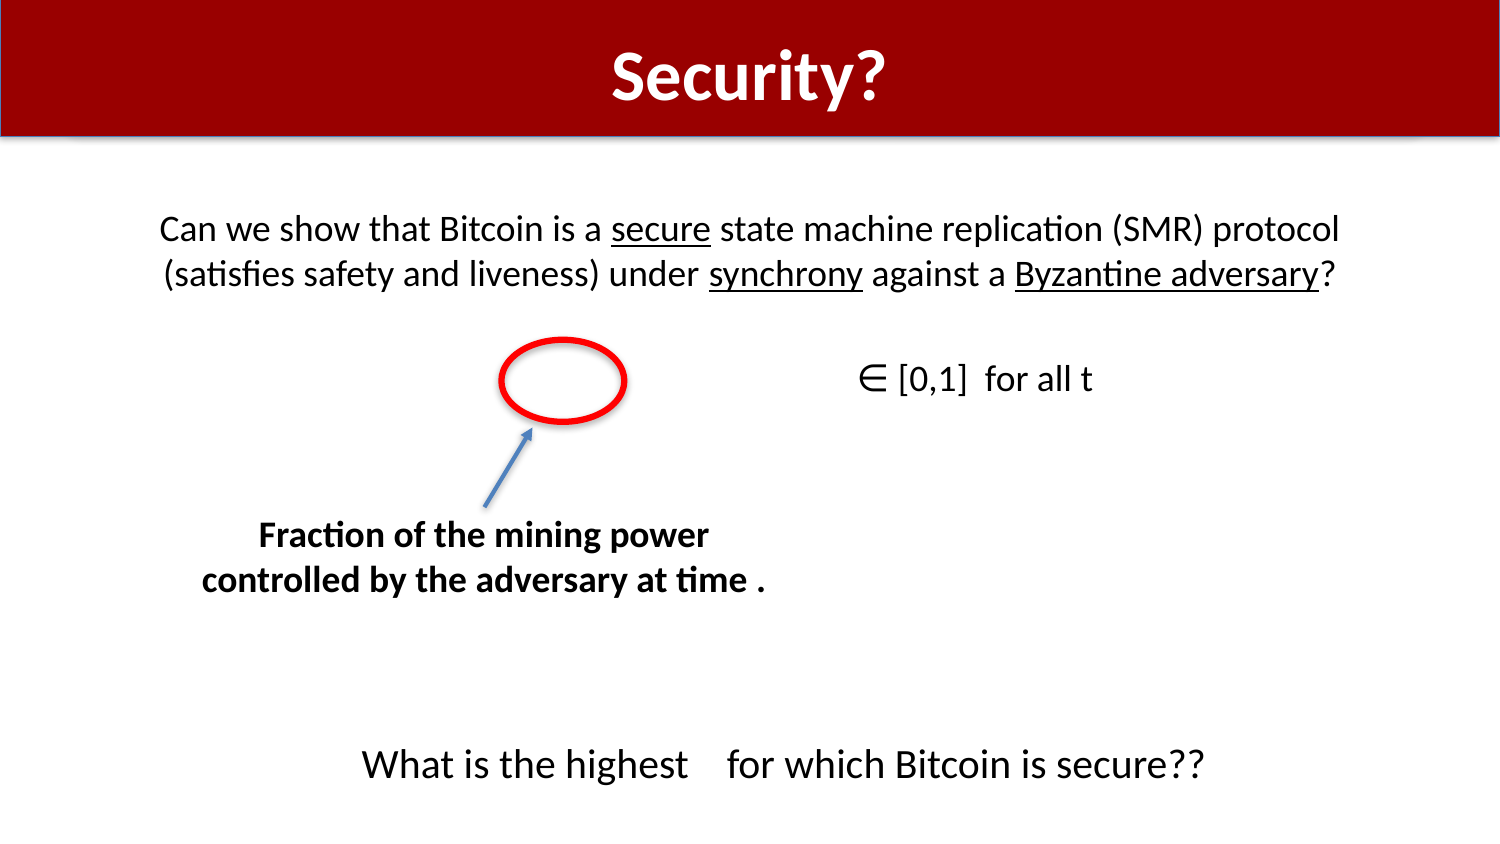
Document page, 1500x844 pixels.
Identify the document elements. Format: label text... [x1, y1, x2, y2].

title Security? [75, 20, 1425, 123]
text_box [500, 338, 626, 423]
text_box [484, 427, 533, 508]
